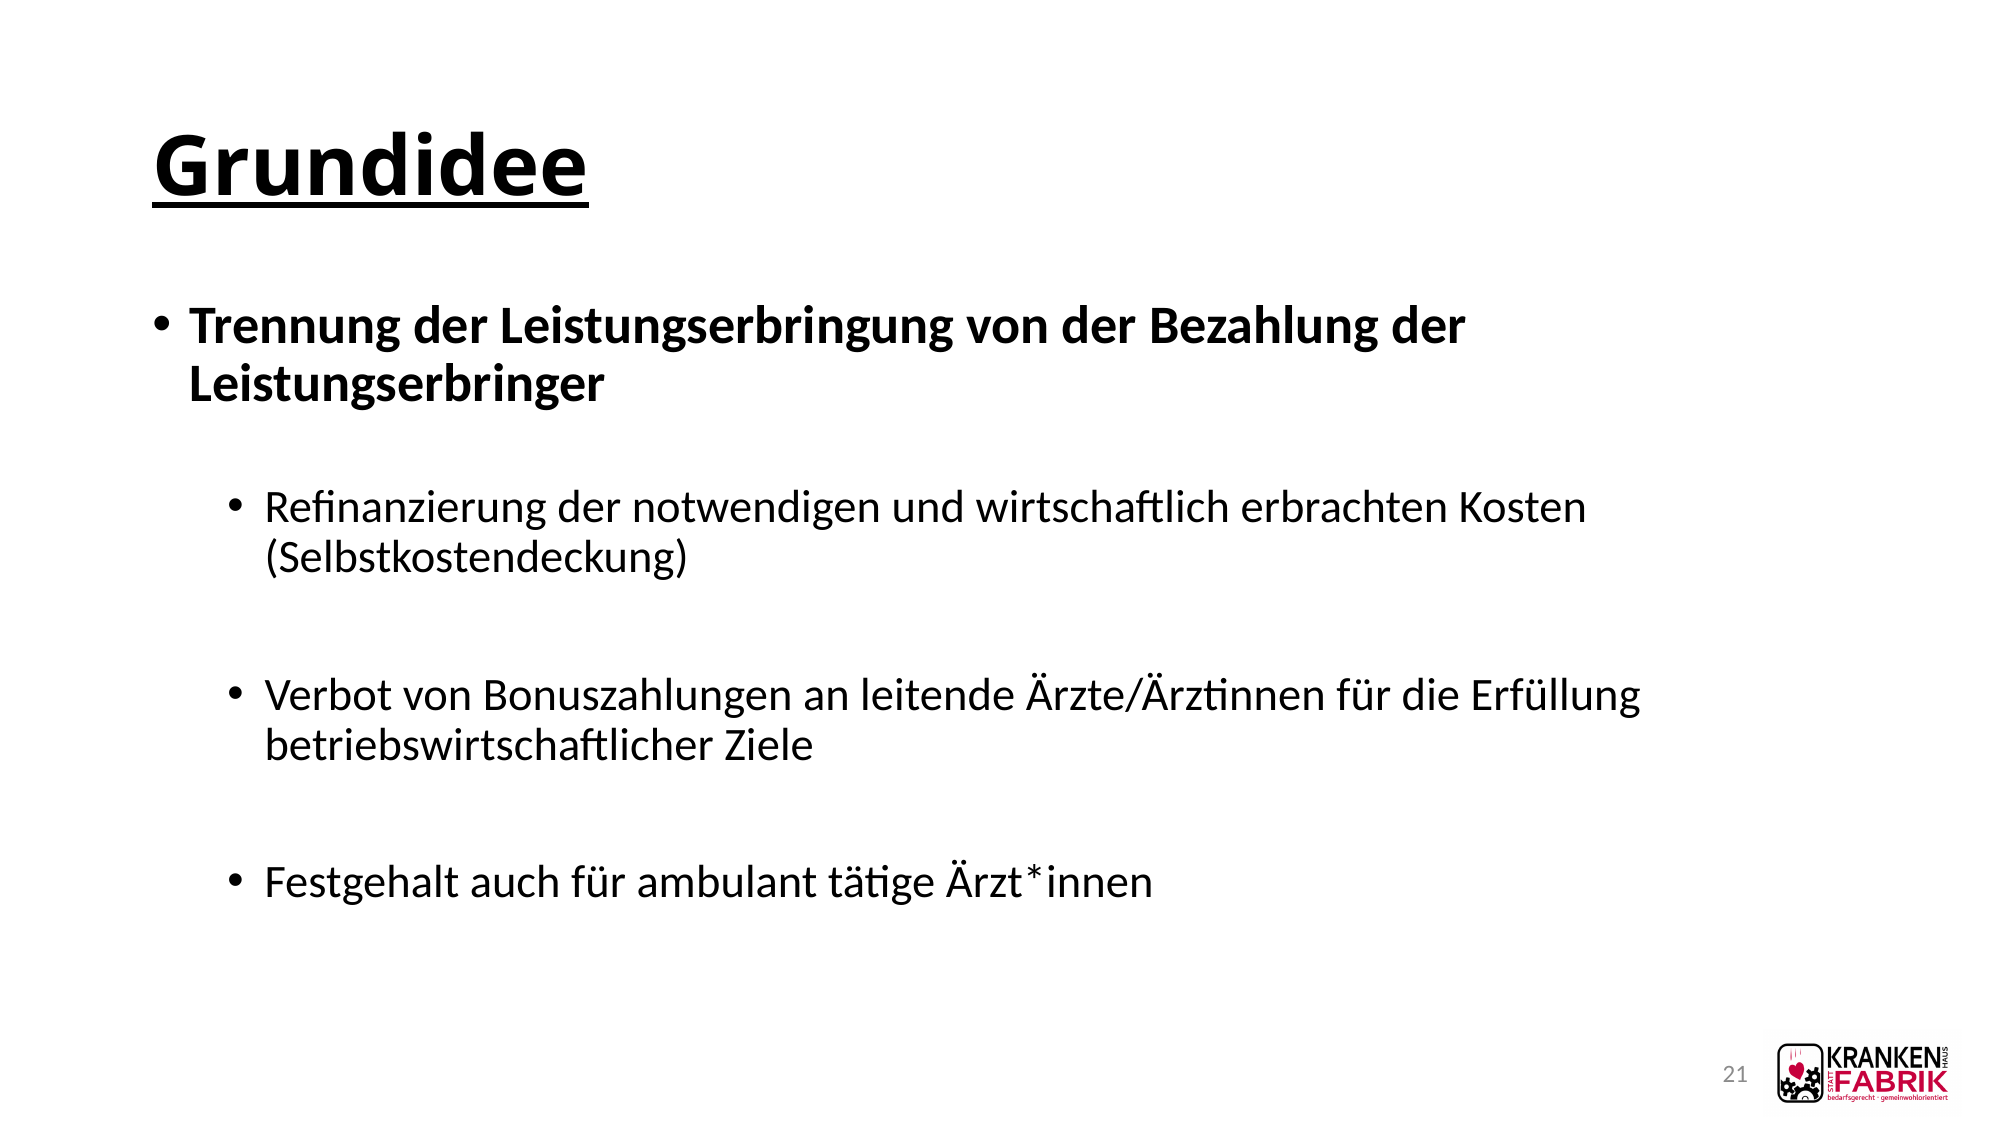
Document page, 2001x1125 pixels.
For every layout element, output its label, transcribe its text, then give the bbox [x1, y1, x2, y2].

list Trennung der Leistungserbringung von der Bezahlung der Leistungserbringer Refinanzierung der notwendigen und wirtschaftlich erbrachten Kosten (Selbstkostendeckung) Verbot von Bonuszahlungen an leitende Ärzte/Ärztinnen für die Erfüllung betriebswirtschaftlicher Ziele Festgehalt auch für ambulant tätige Ärzt*innen [137, 204, 1863, 919]
picture [1763, 1029, 1962, 1117]
title Grundidee [137, 59, 1863, 204]
slide_number 21 [1389, 1042, 1763, 1103]
